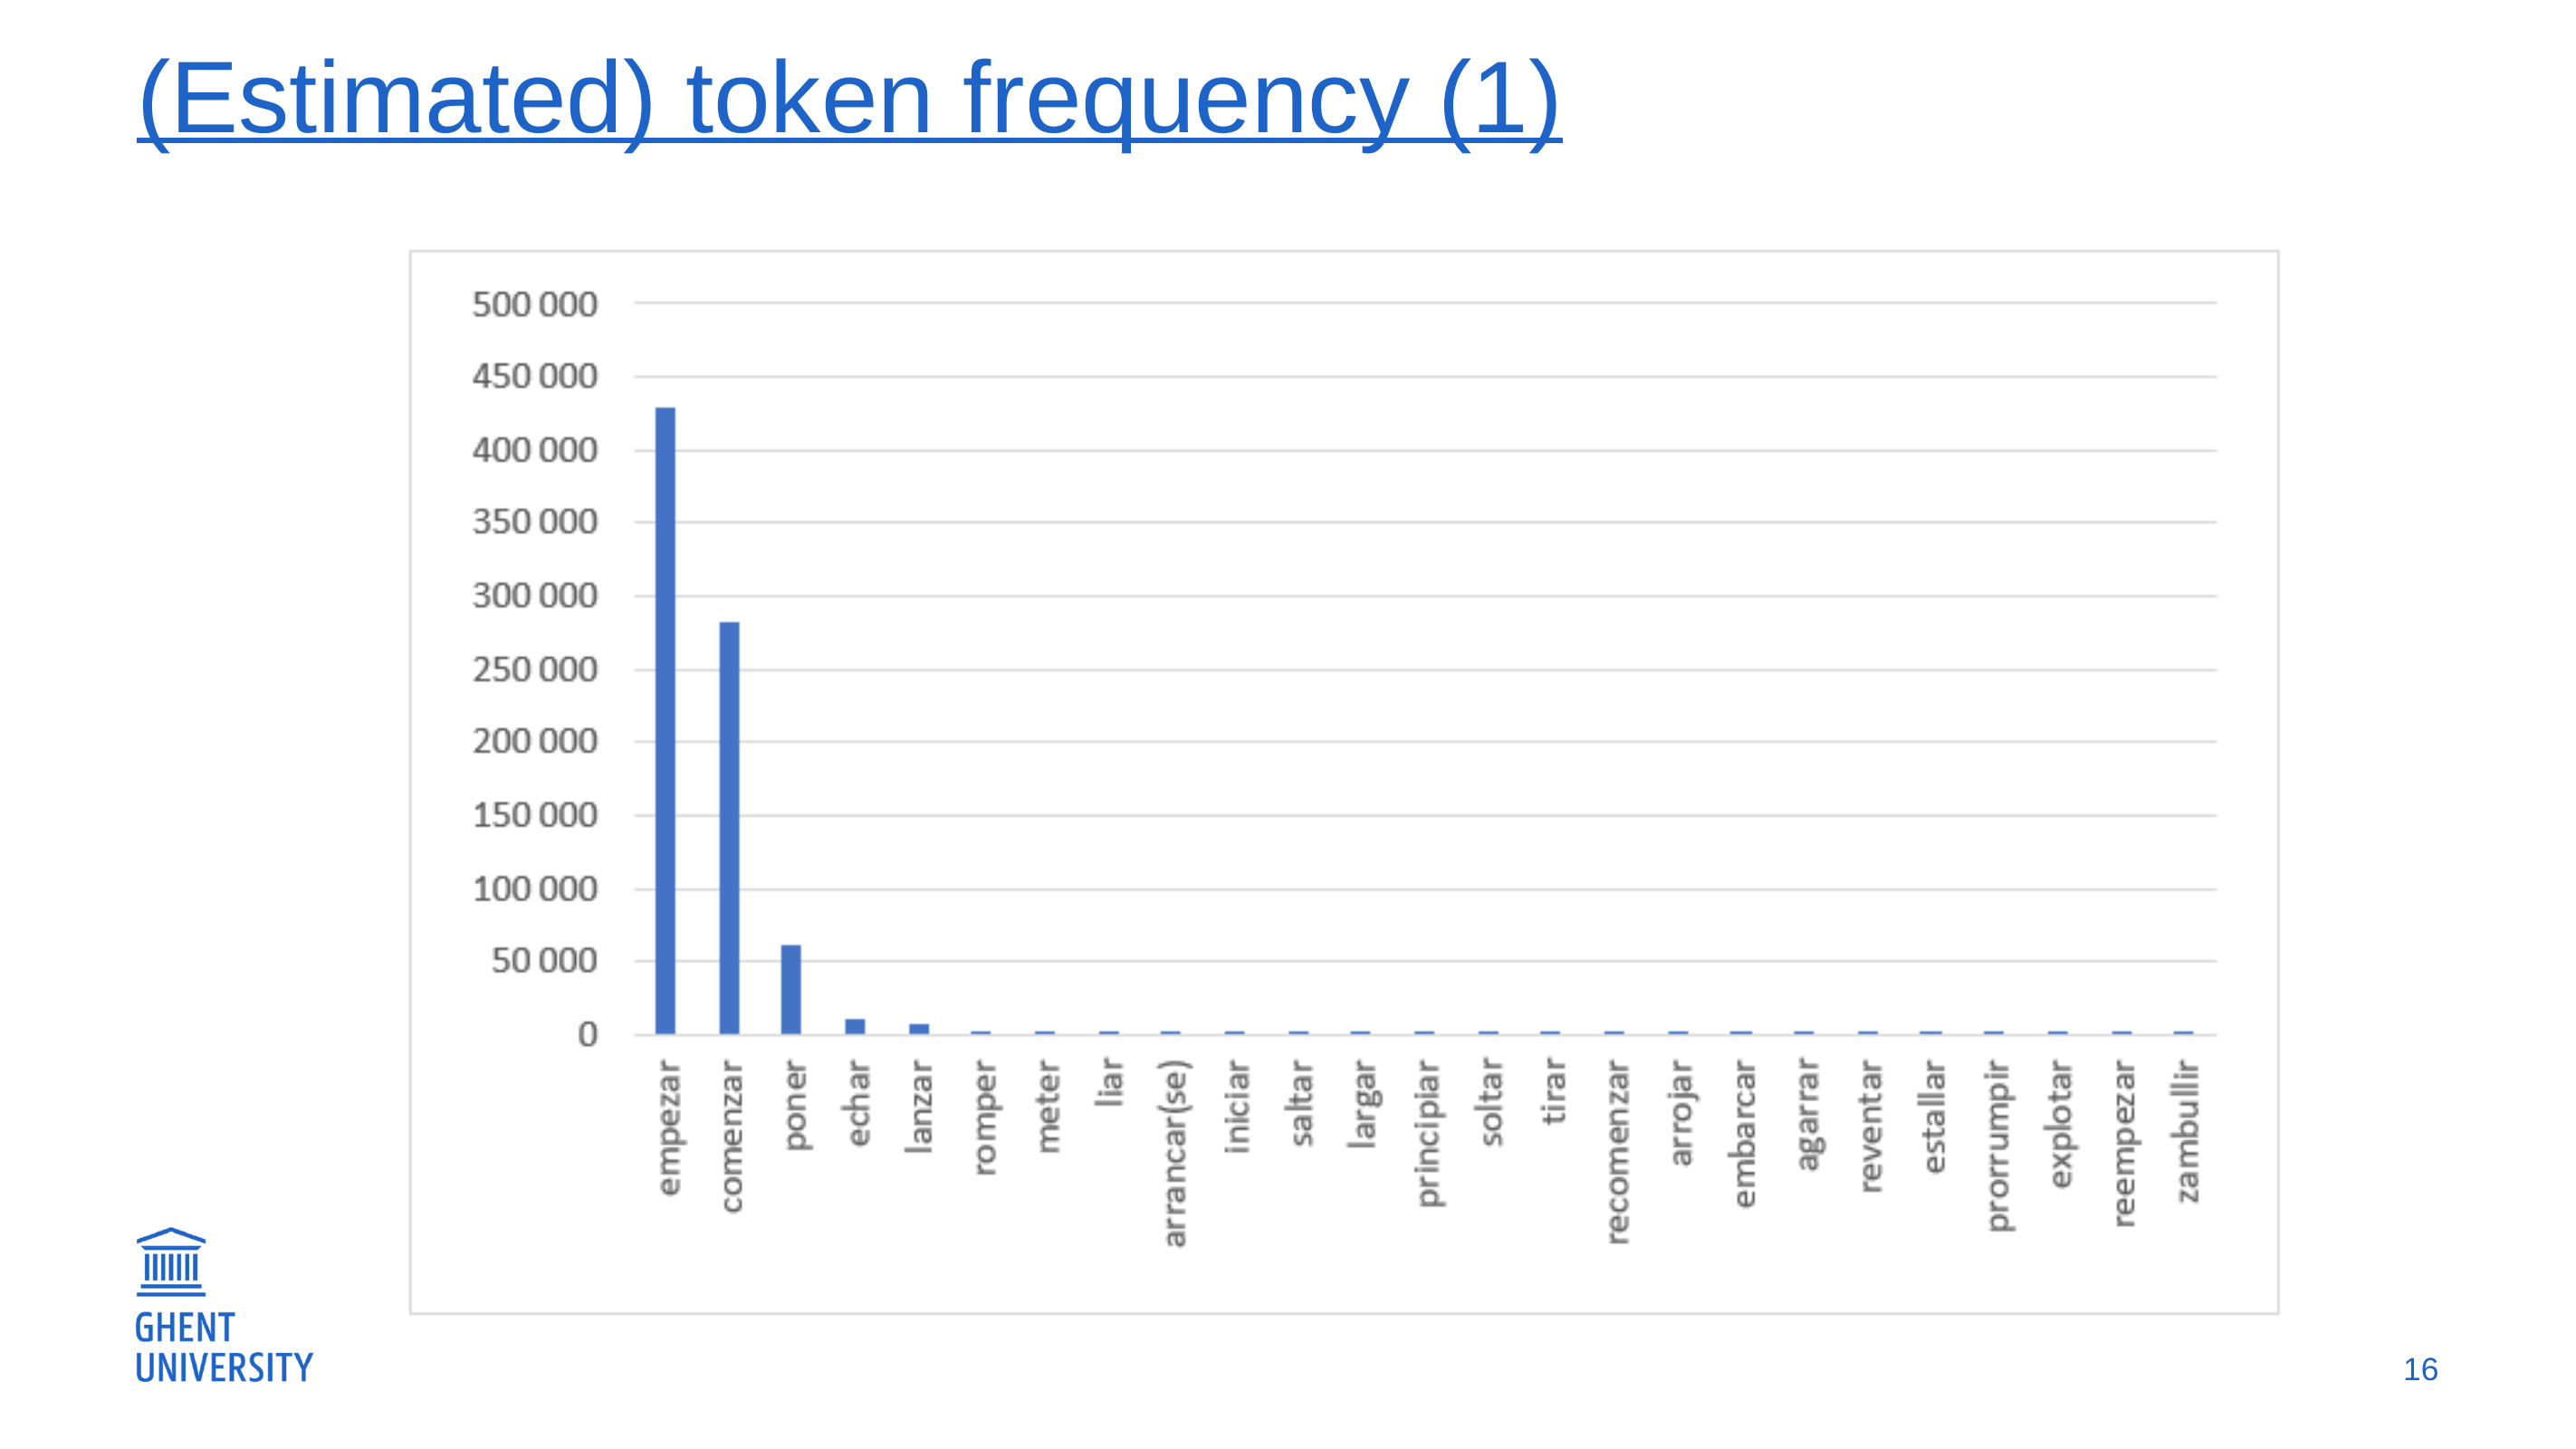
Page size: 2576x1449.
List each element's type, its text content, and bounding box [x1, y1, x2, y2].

picture [68, 203, 2330, 1449]
slide_number 16 [2315, 1329, 2453, 1407]
title (Estimated) token frequency (1) [123, 37, 2456, 166]
